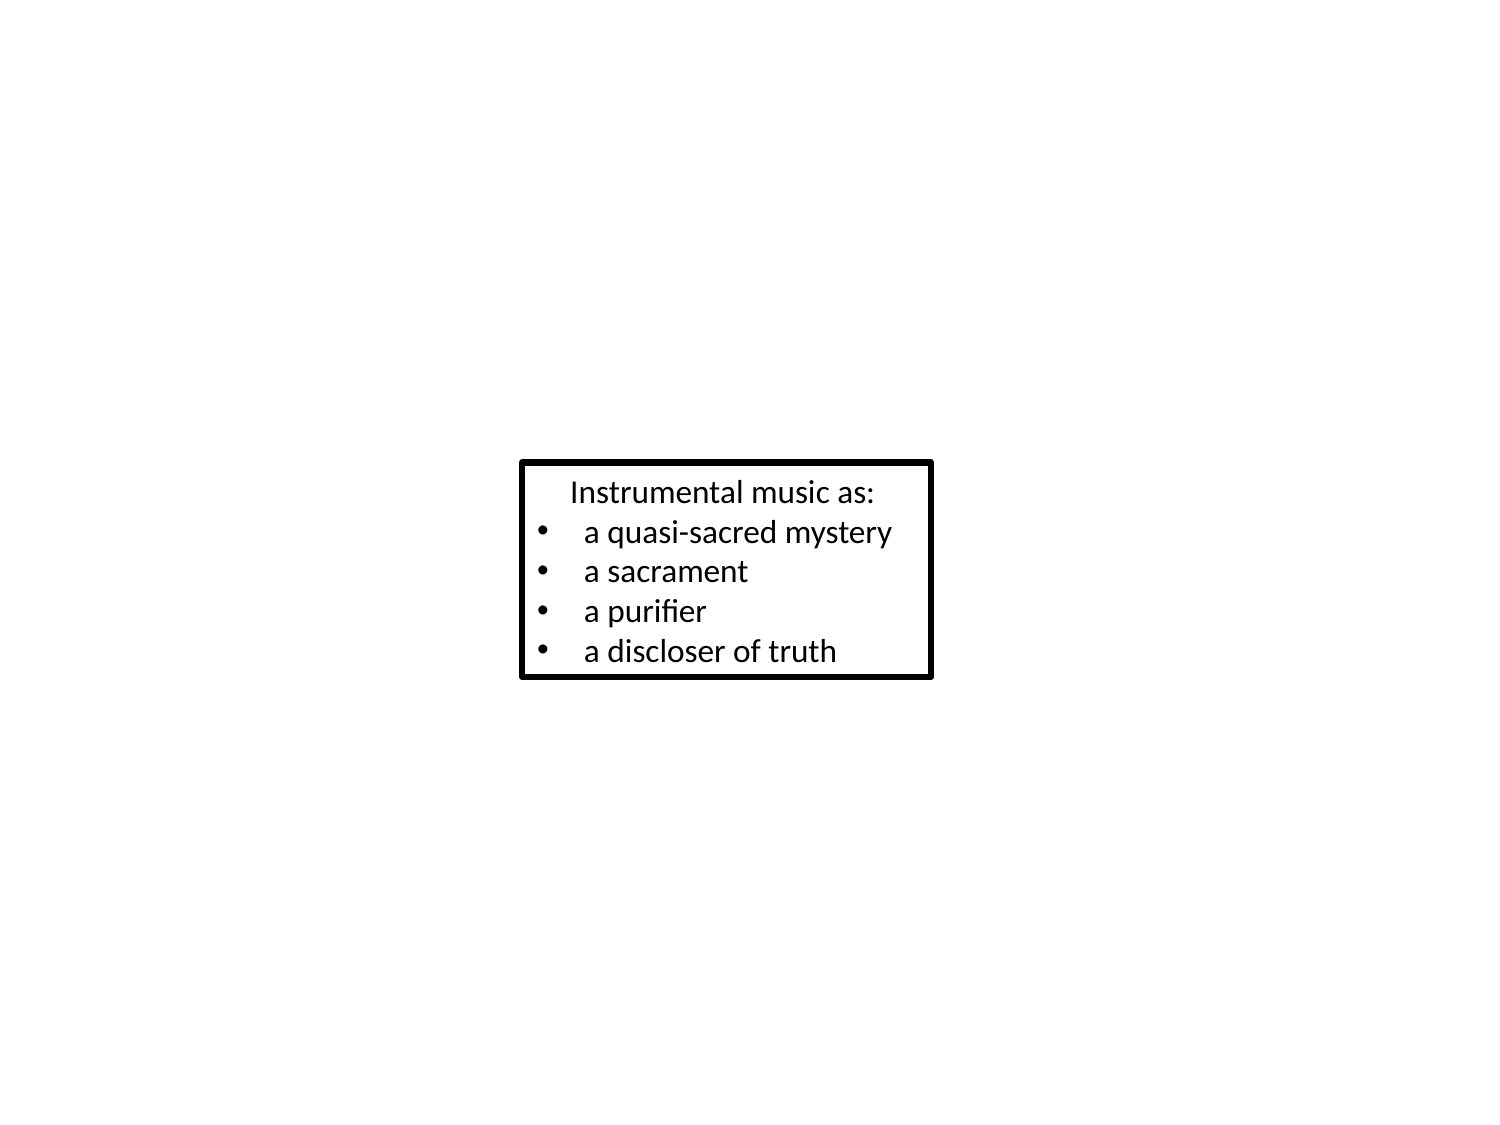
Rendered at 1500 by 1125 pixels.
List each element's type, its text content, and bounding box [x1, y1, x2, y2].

text_box Instrumental music as: a quasi-sacred mystery a sacrament a purifier a discloser of truth [522, 462, 932, 677]
